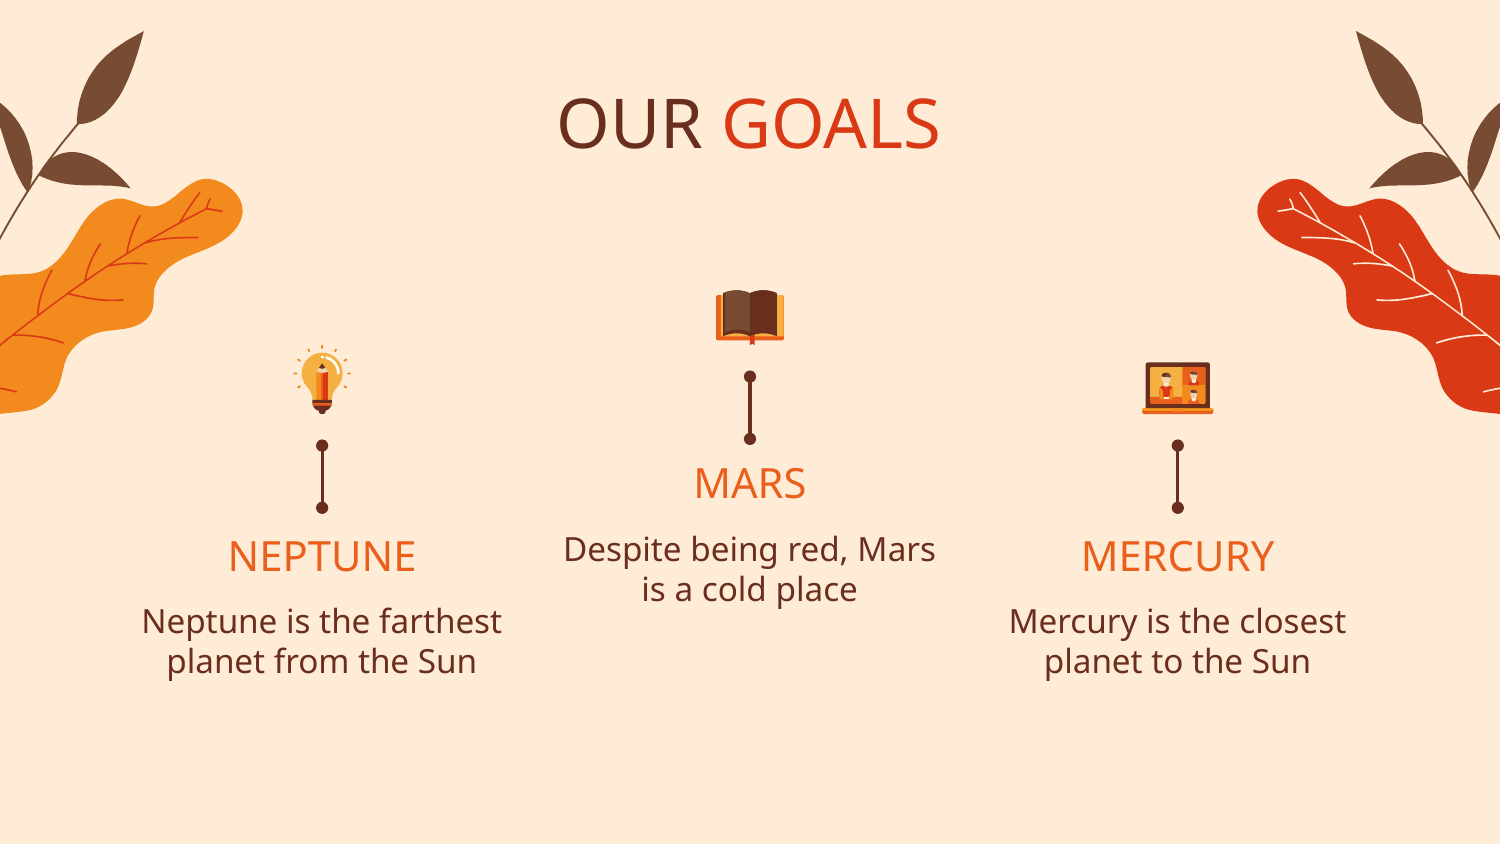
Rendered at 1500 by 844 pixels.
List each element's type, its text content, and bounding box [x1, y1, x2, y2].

subtitle Neptune is the farthest planet from the Sun [119, 585, 525, 722]
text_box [292, 344, 352, 415]
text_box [1141, 362, 1214, 415]
subtitle MERCURY [975, 519, 1381, 585]
title OUR GOALS [118, 64, 1381, 151]
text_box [715, 290, 785, 346]
subtitle Mercury is the closest planet to the Sun [975, 585, 1381, 722]
subtitle Despite being red, Mars is a cold place [547, 517, 953, 650]
subtitle MARS [547, 447, 953, 517]
subtitle NEPTUNE [119, 519, 525, 585]
